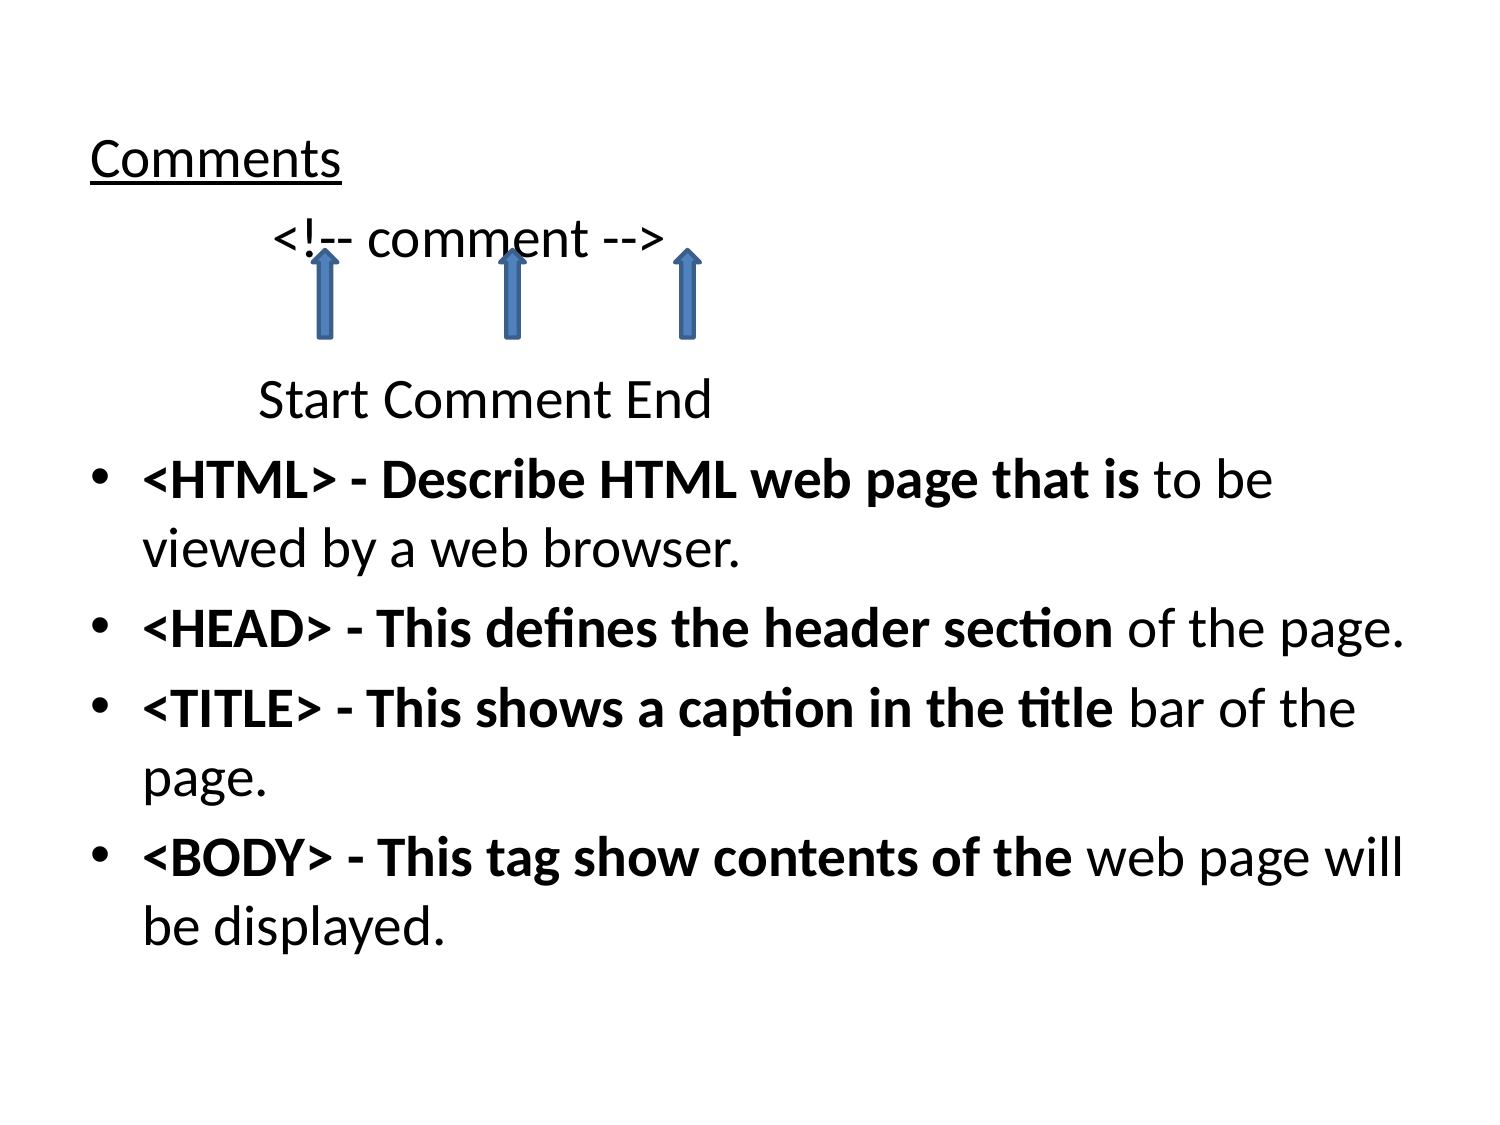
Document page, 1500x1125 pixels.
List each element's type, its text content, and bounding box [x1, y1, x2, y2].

list Comments <!-- comment --> Start Comment End <HTML> - Describe HTML web page that is to be viewed by a web browser. <HEAD> - This defines the header section of the page. <TITLE> - This shows a caption in the title bar of the page. <BODY> - This tag show contents of the web page will be displayed. [75, 112, 1425, 1038]
text_box [498, 247, 527, 340]
text_box [673, 247, 702, 340]
text_box [310, 247, 340, 340]
